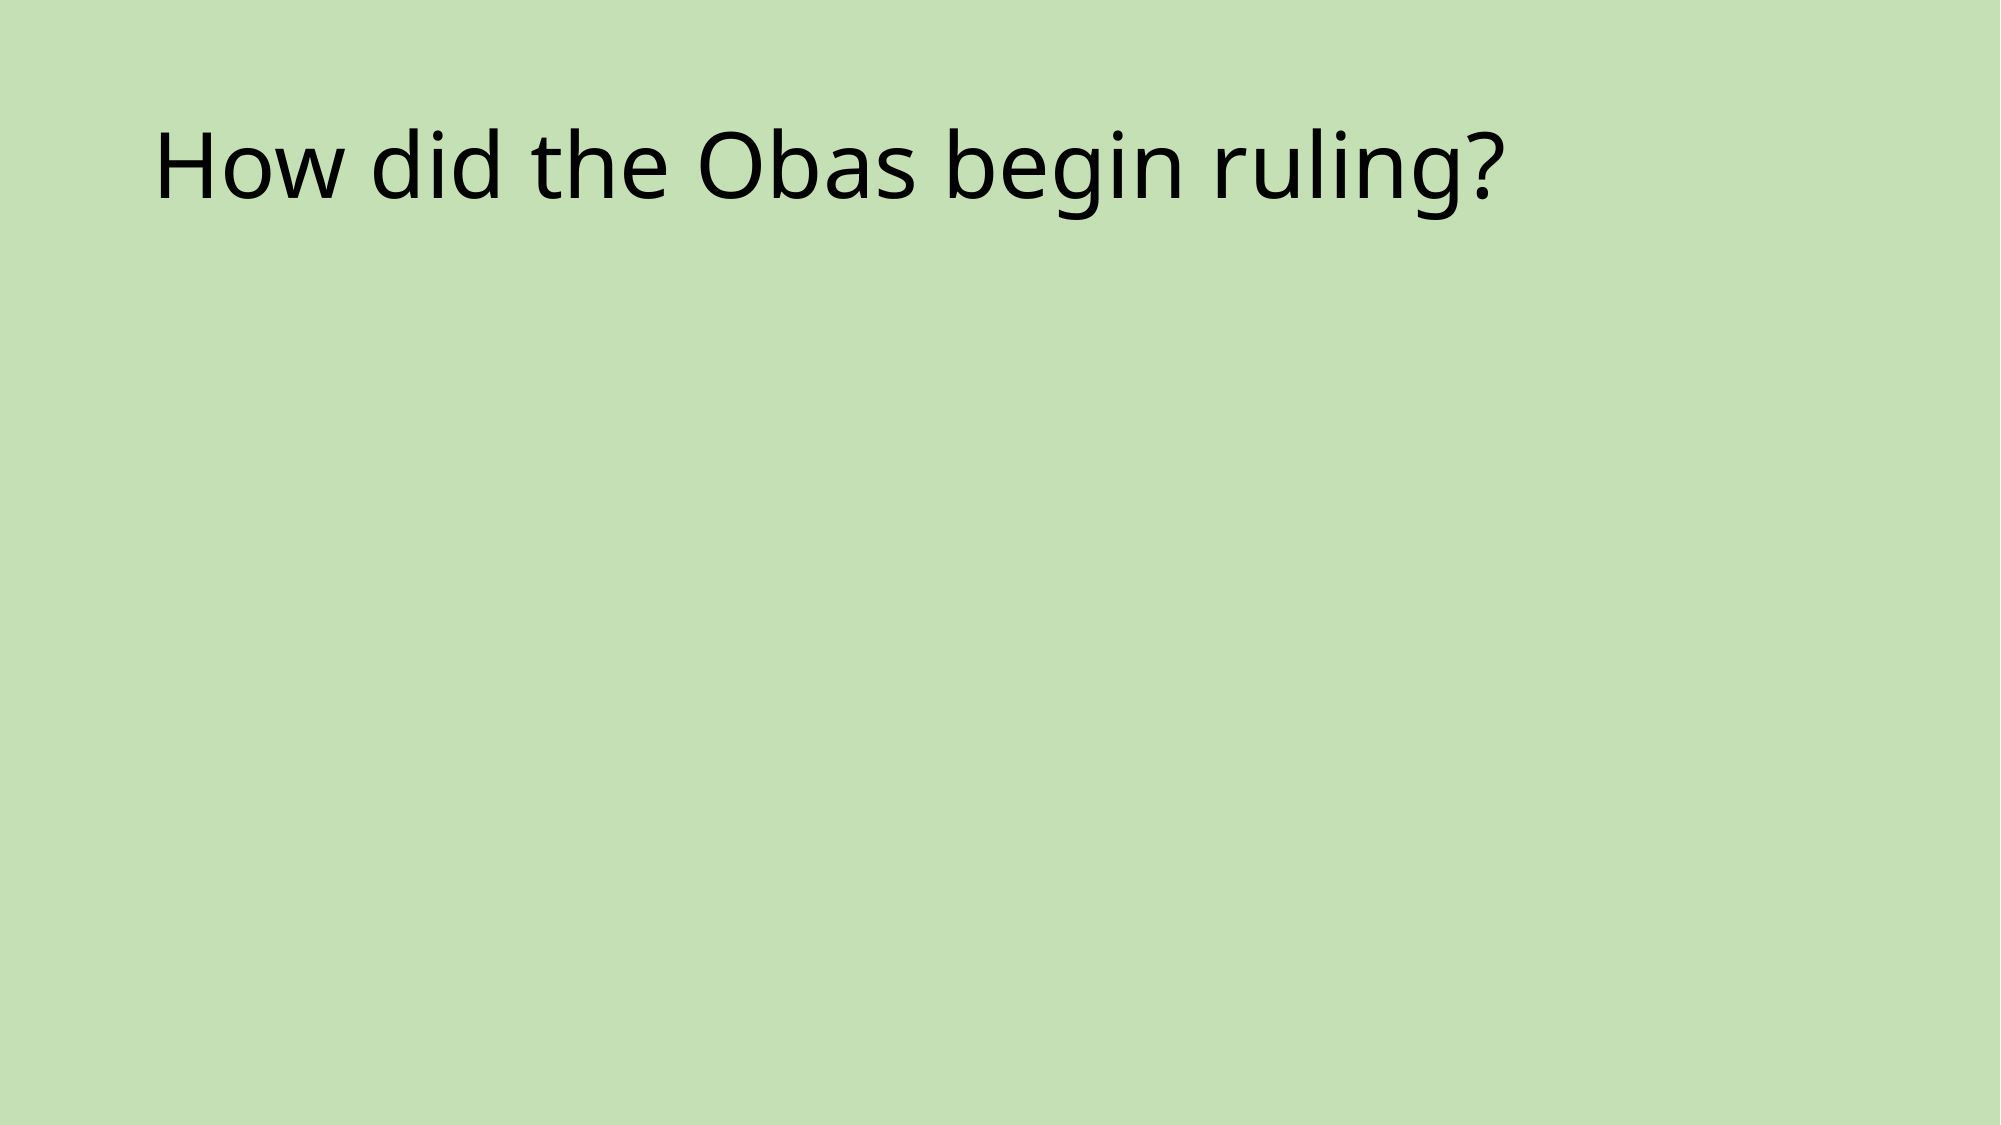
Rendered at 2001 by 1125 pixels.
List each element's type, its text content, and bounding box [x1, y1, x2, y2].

title How did the Obas begin ruling? [137, 59, 1863, 278]
